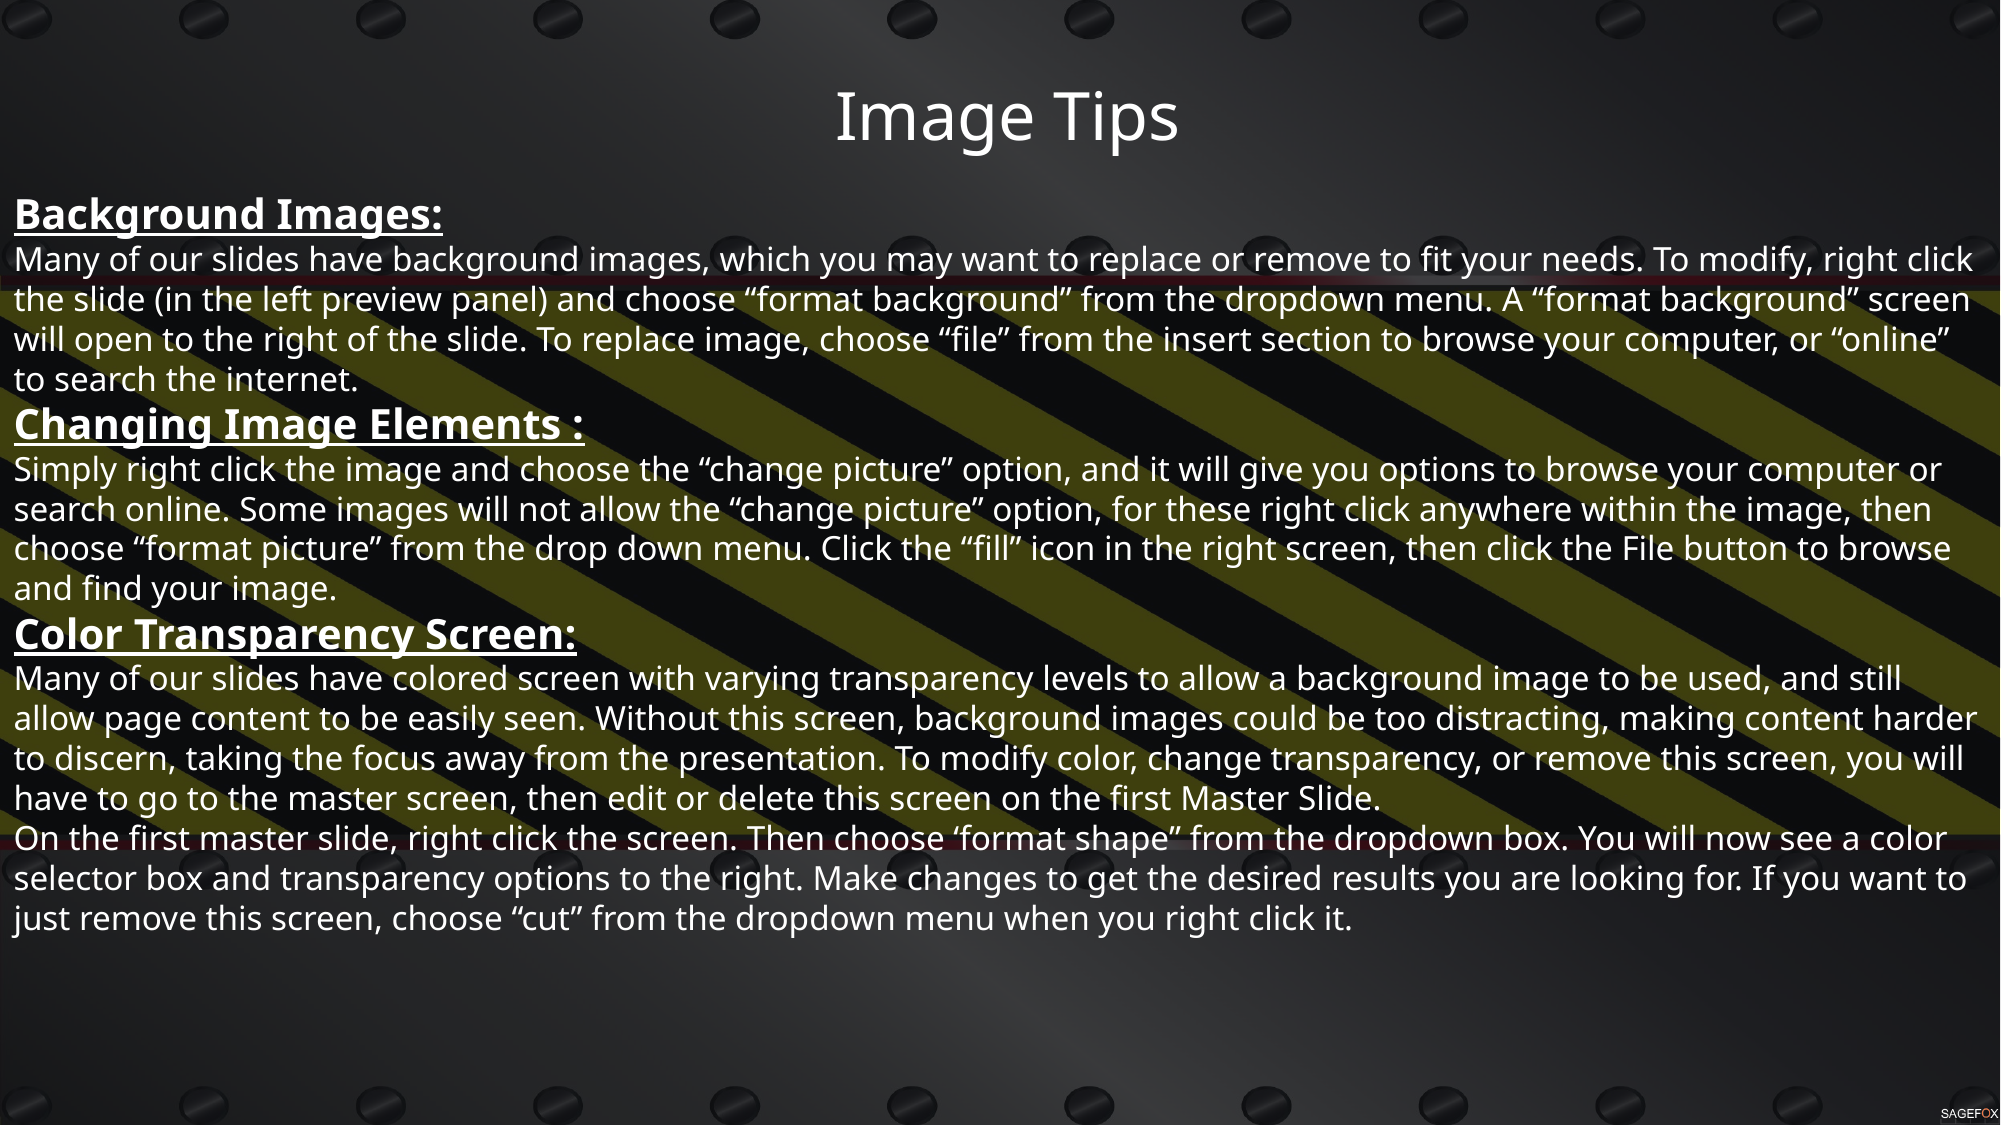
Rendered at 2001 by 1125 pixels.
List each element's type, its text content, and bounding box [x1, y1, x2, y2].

title Image Tips [597, 59, 1420, 177]
text_box Background Images: Many of our slides have background images, which you may want to replace or remove to fit your needs. To modify, right click the slide (in the left preview panel) and choose “format background” from the dropdown menu. A “format background” screen will open to the right of the slide. To replace image, choose “file” from the insert section to browse your computer, or “online” to search the internet. Changing Image Elements : Simply right click the image and choose the “change picture” option, and it will give you options to browse your computer or search online. Some images will not allow the “change picture” option, for these right click anywhere within the image, then choose “format picture” from the drop down menu. Click the “fill” icon in the right screen, then click the File button to browse and find your image. Color Transparency Screen: Many of our slides have colored screen with varying transparency levels to allow a background image to be used, and still allow page content to be easily seen. Without this screen, background images could be too distracting, making content harder to discern, taking the focus away from the presentation. To modify color, change transparency, or remove this screen, you will have to go to the master screen, then edit or delete this screen on the first Master Slide. On the first master slide, right click the screen. Then choose ‘format shape” from the dropdown box. You will now see a color selector box and transparency options to the right. Make changes to get the desired results you are looking for. If you want to just remove this screen, choose “cut” from the dropdown menu when you right click it. [0, 0, 2000, 1125]
